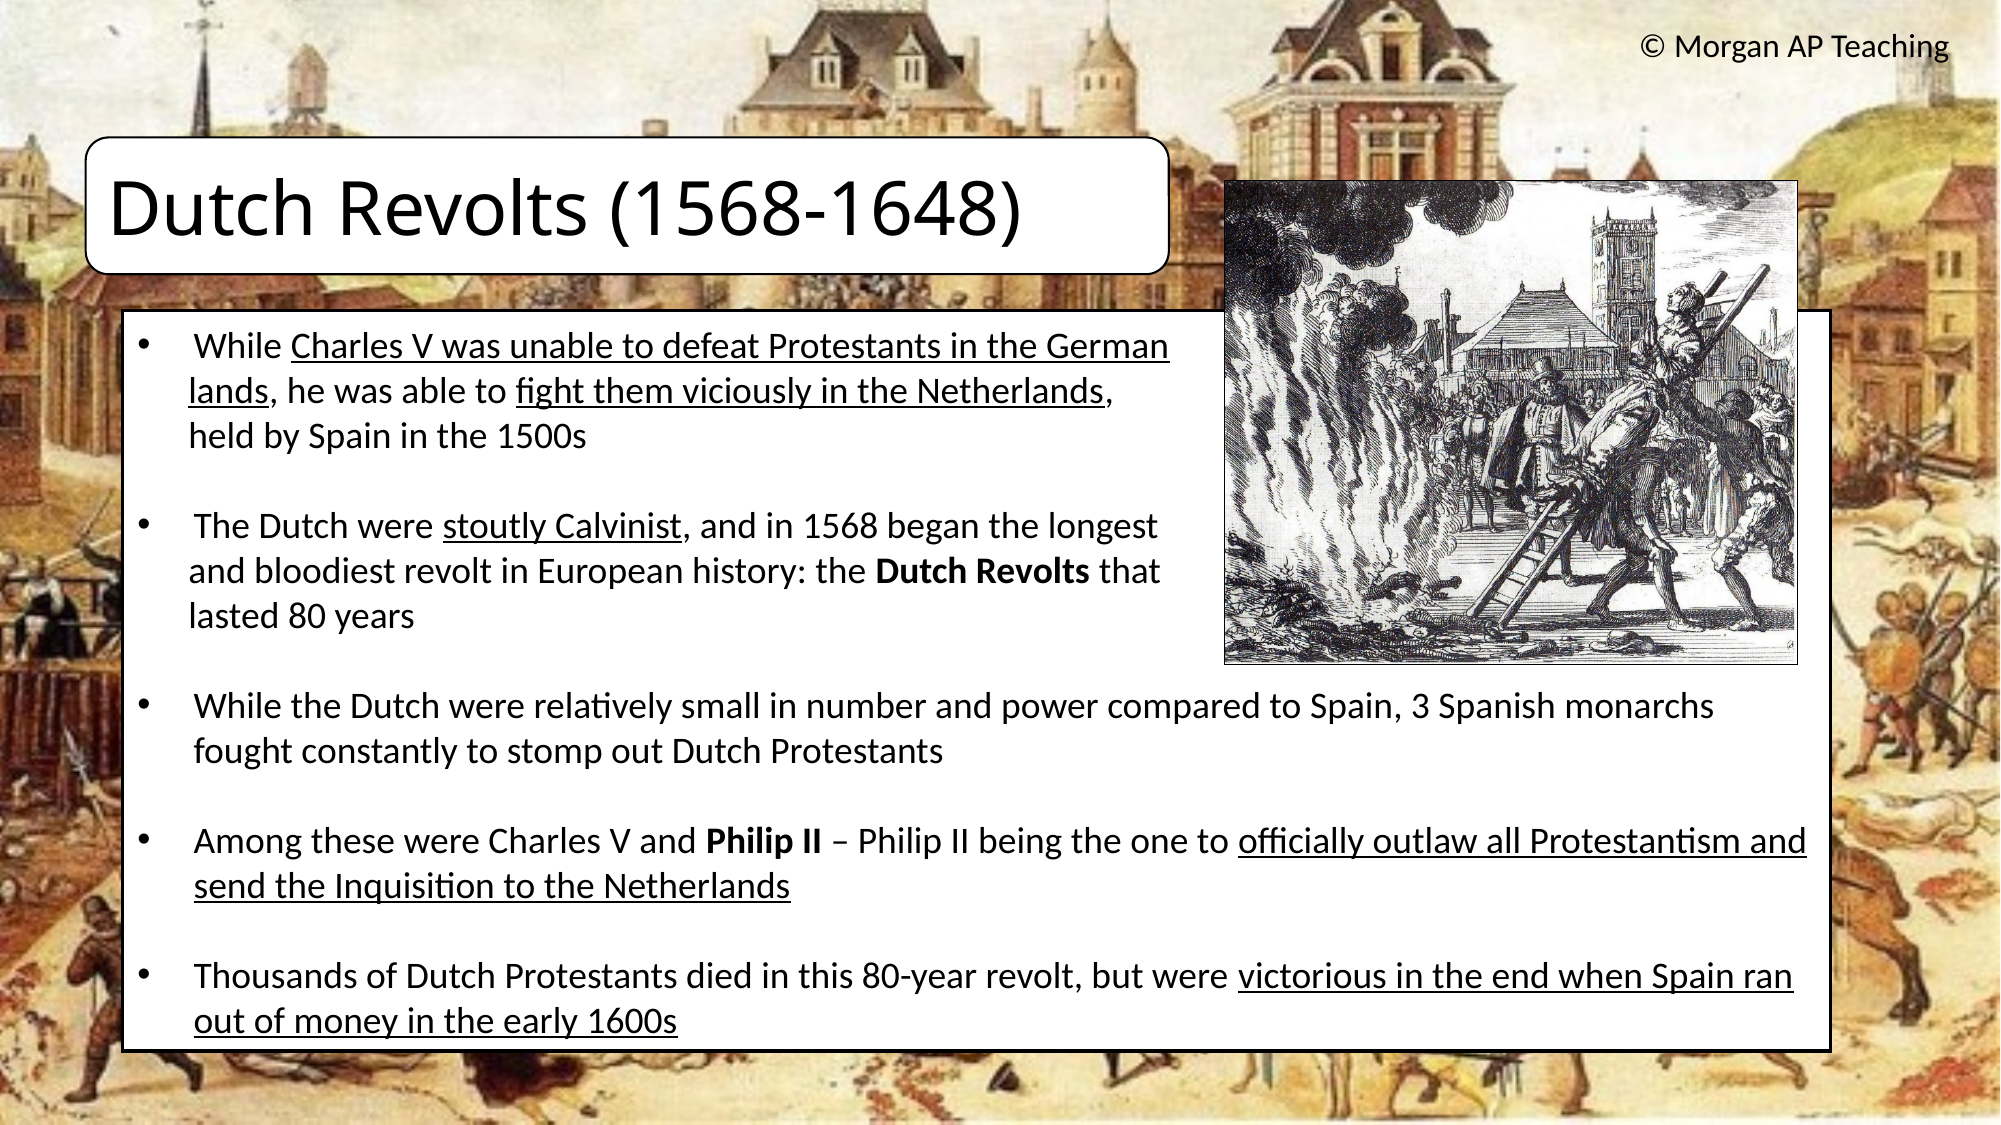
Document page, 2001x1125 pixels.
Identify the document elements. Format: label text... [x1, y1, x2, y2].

text_box © Morgan AP Teaching [1624, 16, 2000, 72]
picture [0, 0, 2001, 1125]
text_box While Charles V was unable to defeat Protestants in the German lands, he was able to fight them viciously in the Netherlands, held by Spain in the 1500s The Dutch were stoutly Calvinist, and in 1568 began the longest and bloodiest revolt in European history: the Dutch Revolts that lasted 80 years While the Dutch were relatively small in number and power compared to Spain, 3 Spanish monarchs fought constantly to stomp out Dutch Protestants Among these were Charles V and Philip II – Philip II being the one to officially outlaw all Protestantism and send the Inquisition to the Netherlands Thousands of Dutch Protestants died in this 80-year revolt, but were victorious in the end when Spain ran out of money in the early 1600s [122, 310, 1831, 1052]
text_box Dutch Revolts (1568-1648) [84, 136, 1170, 276]
